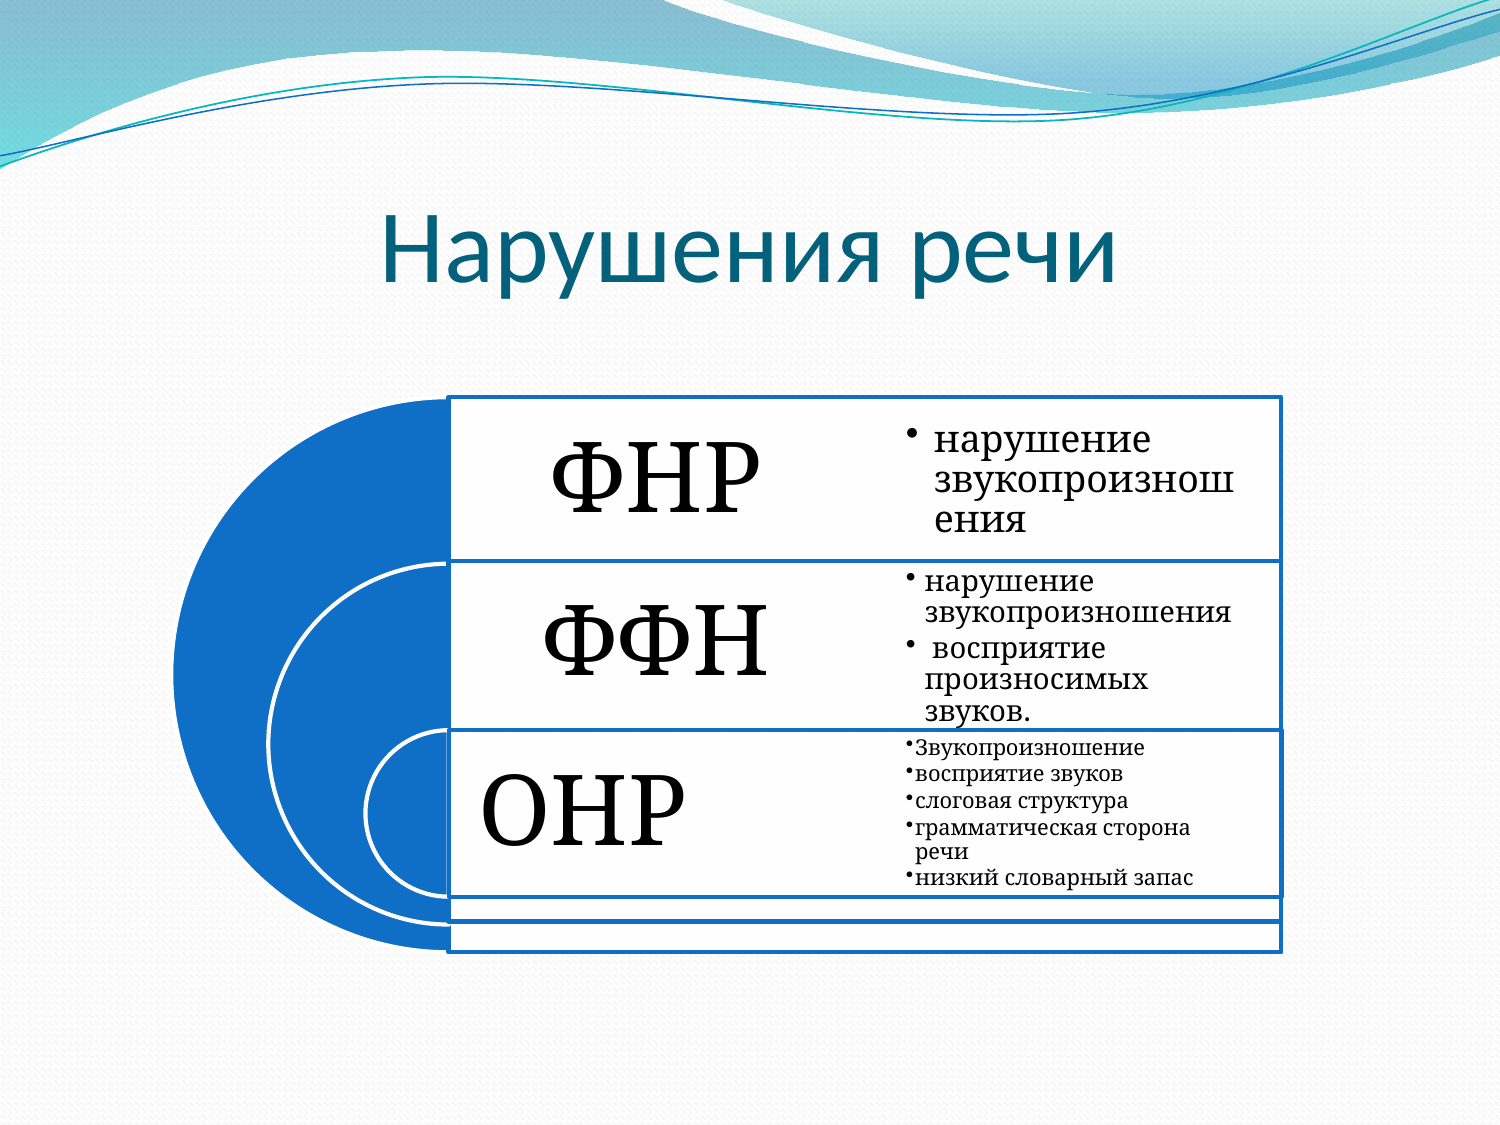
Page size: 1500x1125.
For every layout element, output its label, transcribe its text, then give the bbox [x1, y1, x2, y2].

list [170, 396, 1282, 953]
title Нарушения речи [75, 115, 1425, 303]
